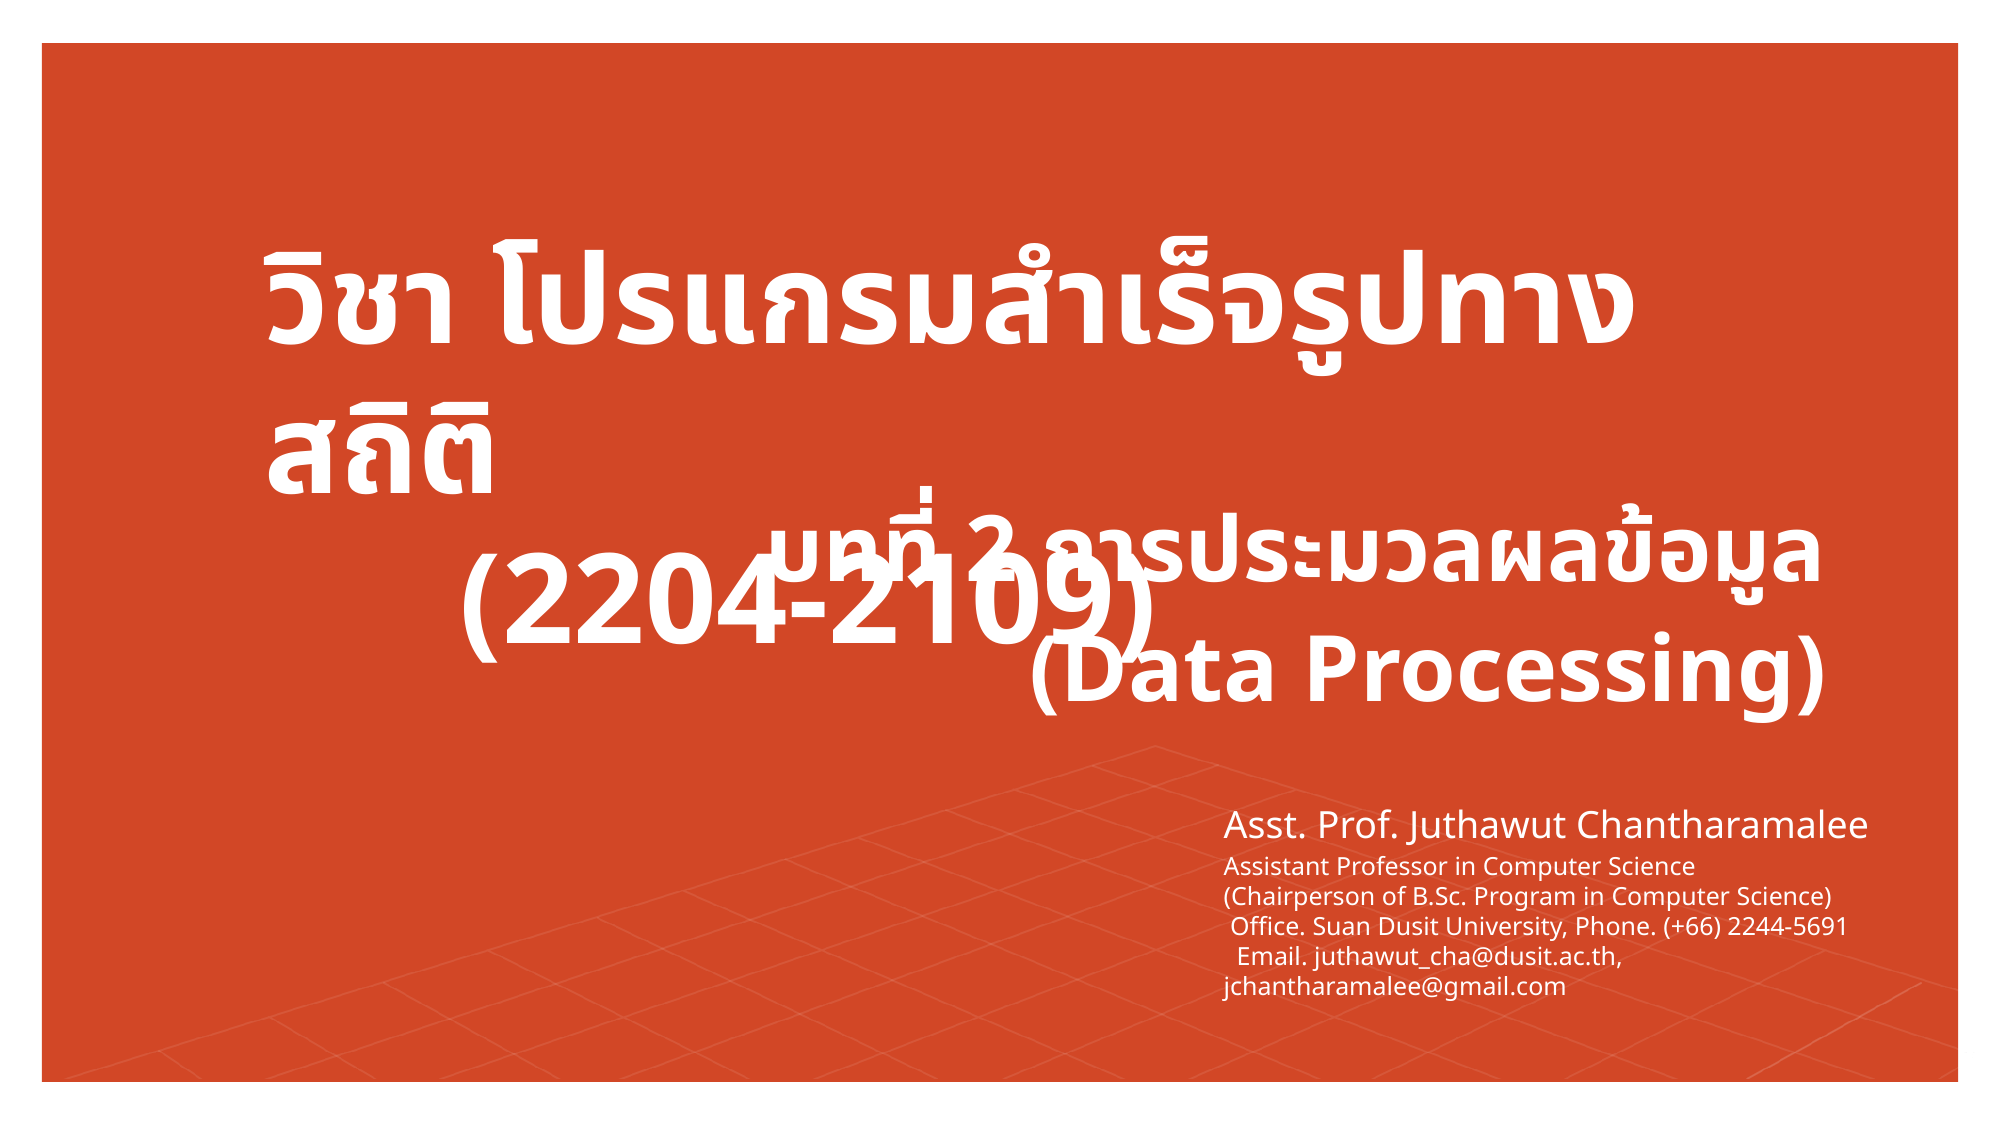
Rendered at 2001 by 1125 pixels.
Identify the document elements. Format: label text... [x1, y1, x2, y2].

picture [56, 745, 1979, 1079]
subtitle บทที่ 2 การประมวลผลข้อมูล (Data Processing) [476, 495, 1842, 743]
text_box Assistant Professor in Computer Science (Chairperson of B.Sc. Program in Computer Science) Office. Suan Dusit University, Phone. (+66) 2244-5691 Email. juthawut_cha@dusit.ac.th, jchantharamalee@gmail.com [1208, 843, 1932, 1011]
title วิชา โปรแกรมสำเร็จรูปทางสถิติ (2204-2109) [249, 218, 1750, 378]
text_box Asst. Prof. Juthawut Chantharamalee [1208, 798, 1932, 843]
